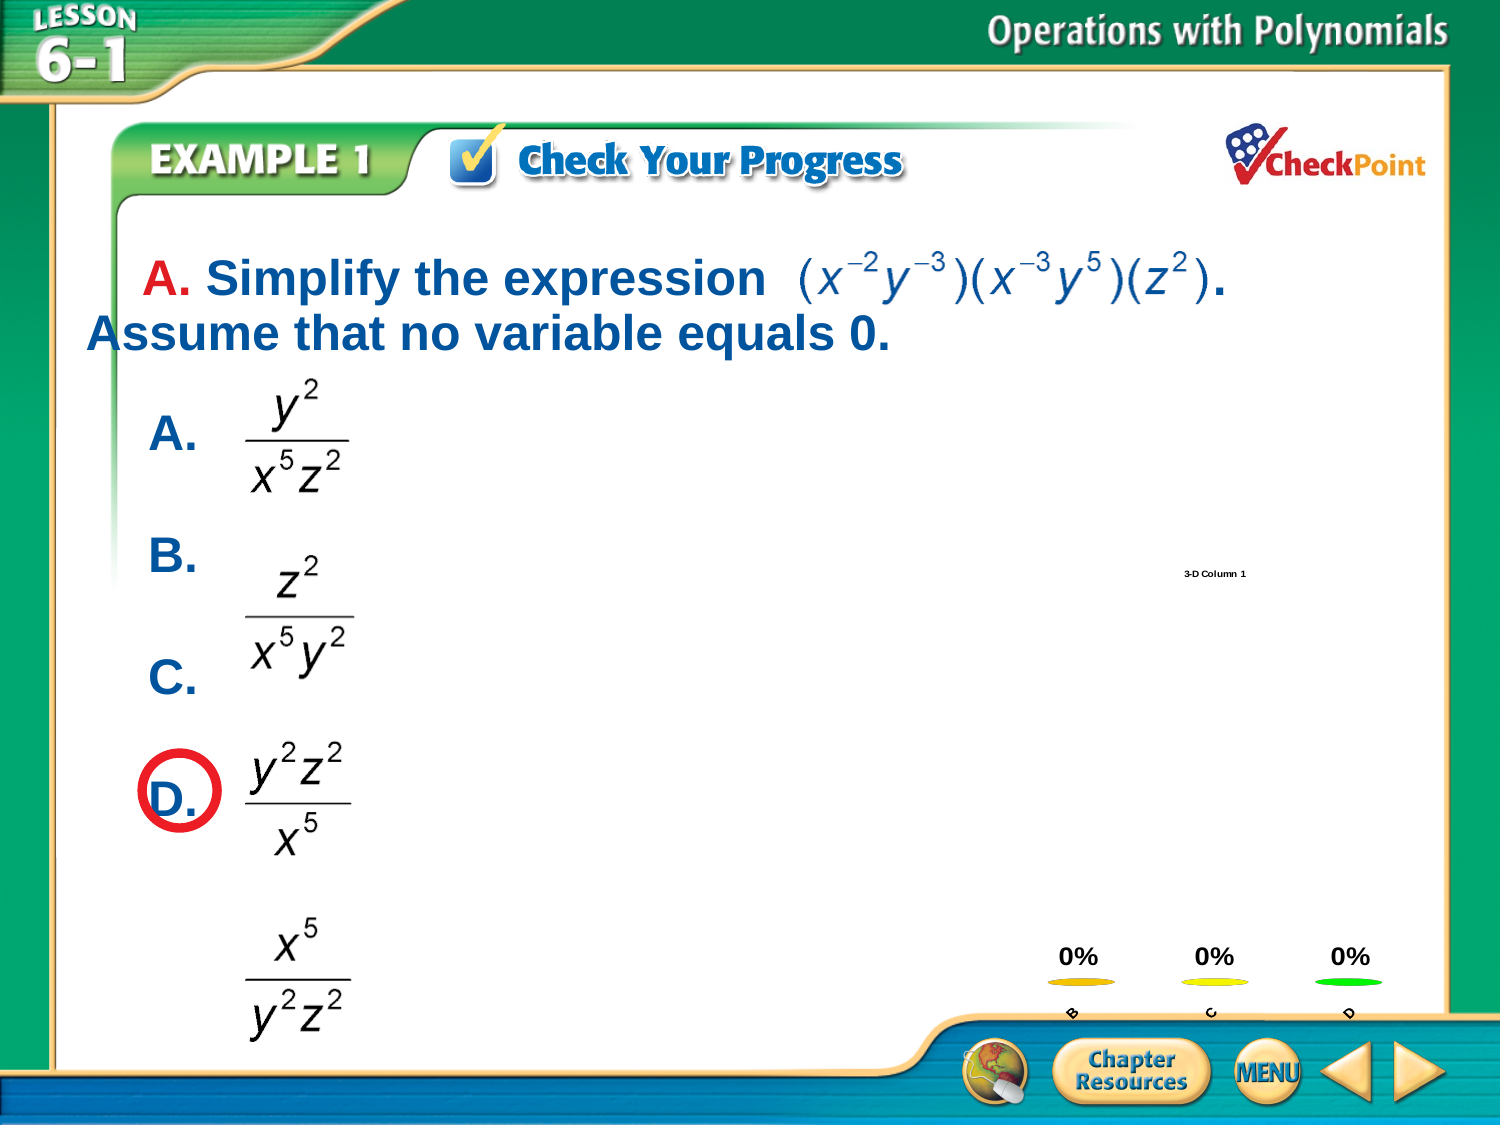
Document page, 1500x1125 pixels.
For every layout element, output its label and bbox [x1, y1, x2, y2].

text_box [140, 370, 599, 1052]
text_box [77, 238, 1394, 370]
picture [0, 0, 1500, 1125]
chart [1006, 551, 1424, 1026]
